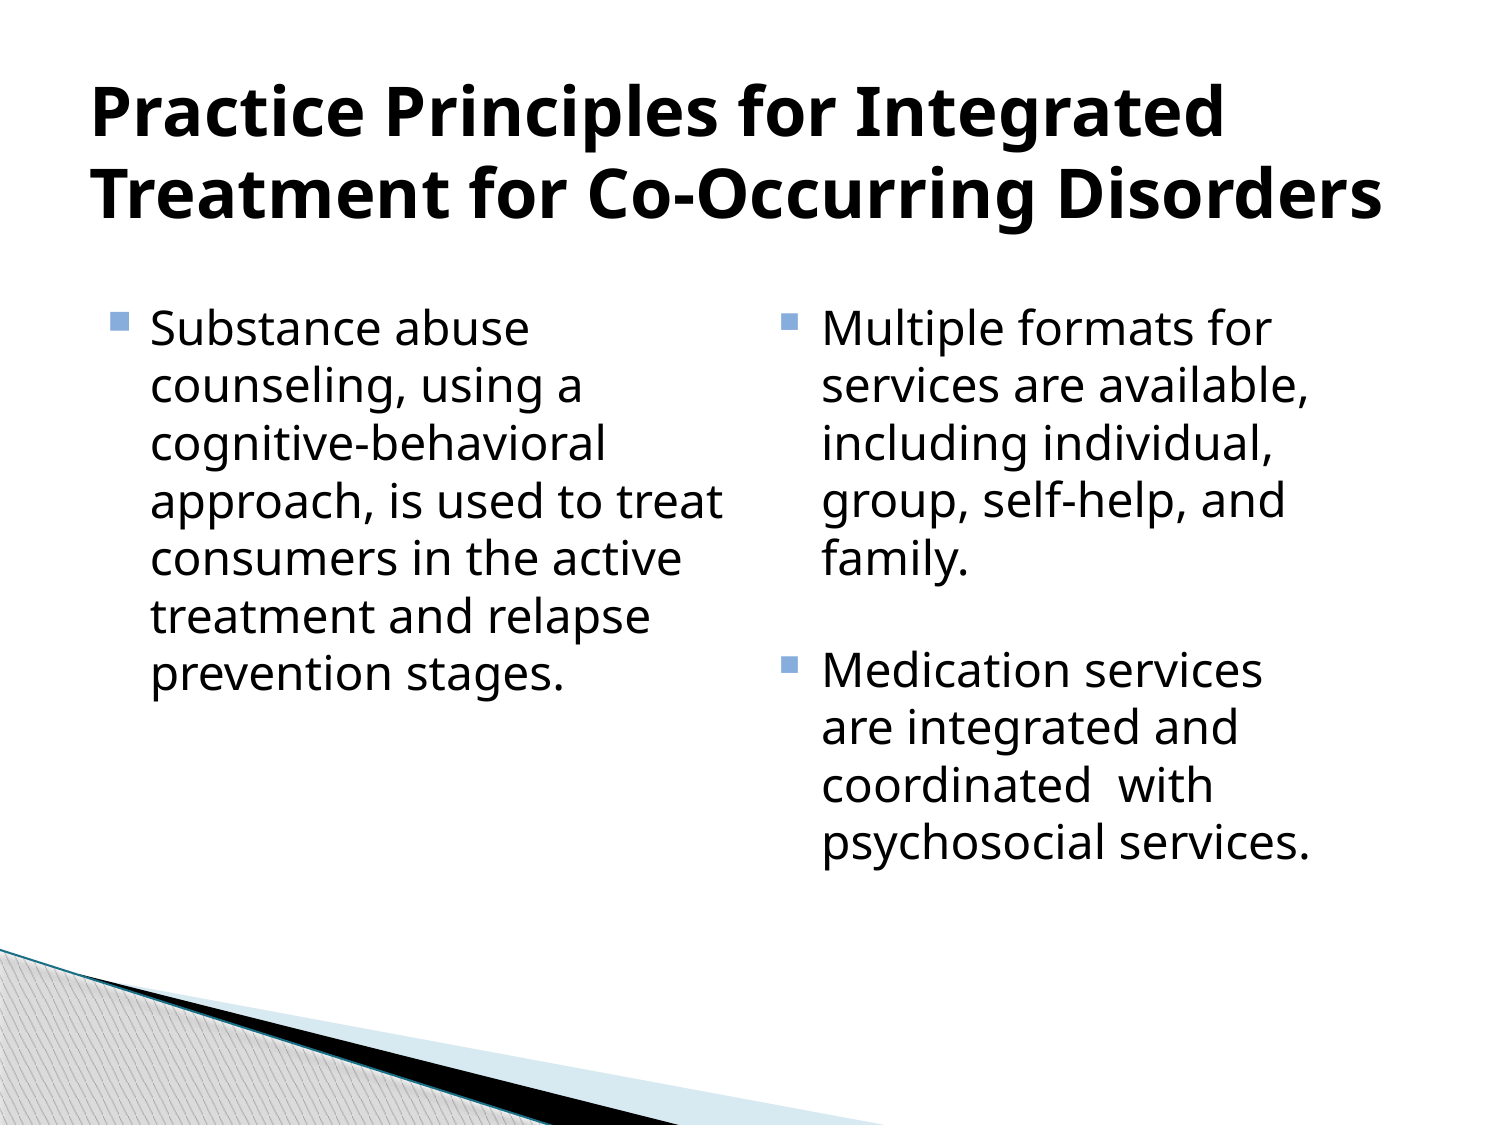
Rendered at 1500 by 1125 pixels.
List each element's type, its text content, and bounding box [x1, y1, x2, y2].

text_box Multiple formats for services are available, including individual, group, self-help, and family. Medication services are integrated and coordinated with psychosocial services. [749, 262, 1423, 1050]
list Substance abuse counseling, using a cognitive-behavioral approach, is used to treat consumers in the active treatment and relapse prevention stages. [75, 263, 749, 1050]
title Practice Principles for Integrated Treatment for Co-Occurring Disorders [75, 37, 1425, 263]
